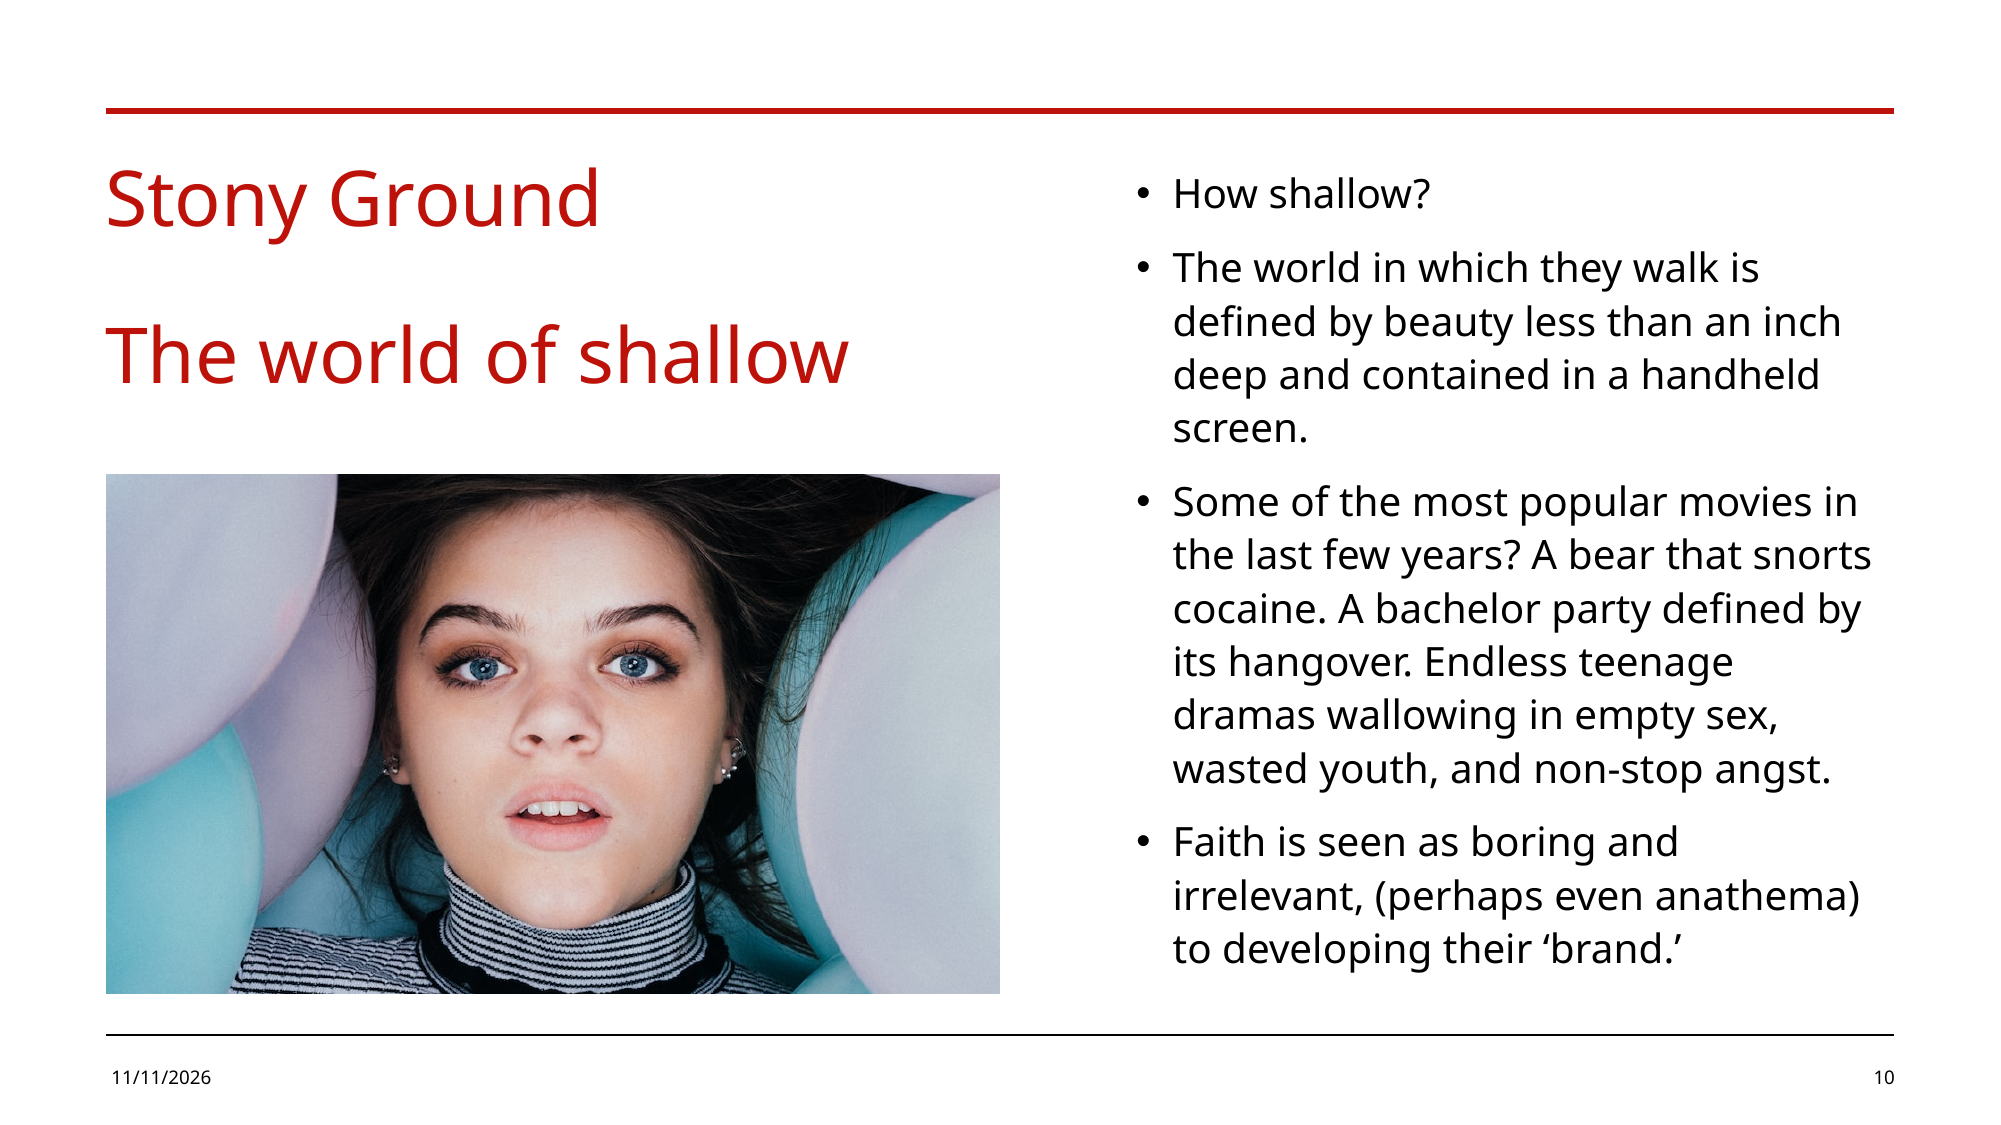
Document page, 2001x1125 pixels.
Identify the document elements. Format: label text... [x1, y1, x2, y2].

list How shallow? The world in which they walk is defined by beauty less than an inch deep and contained in a handheld screen. Some of the most popular movies in the last few years? A bear that snorts cocaine. A bachelor party defined by its hangover. Endless teenage dramas wallowing in empty sex, wasted youth, and non-stop angst. Faith is seen as boring and irrelevant, (perhaps even anathema) to developing their ‘brand.’ [1121, 156, 1891, 994]
picture [106, 474, 1000, 994]
slide_number 10 [1757, 1057, 1910, 1109]
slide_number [96, 1057, 586, 1109]
title Stony Ground The world of shallow [90, 156, 1000, 431]
